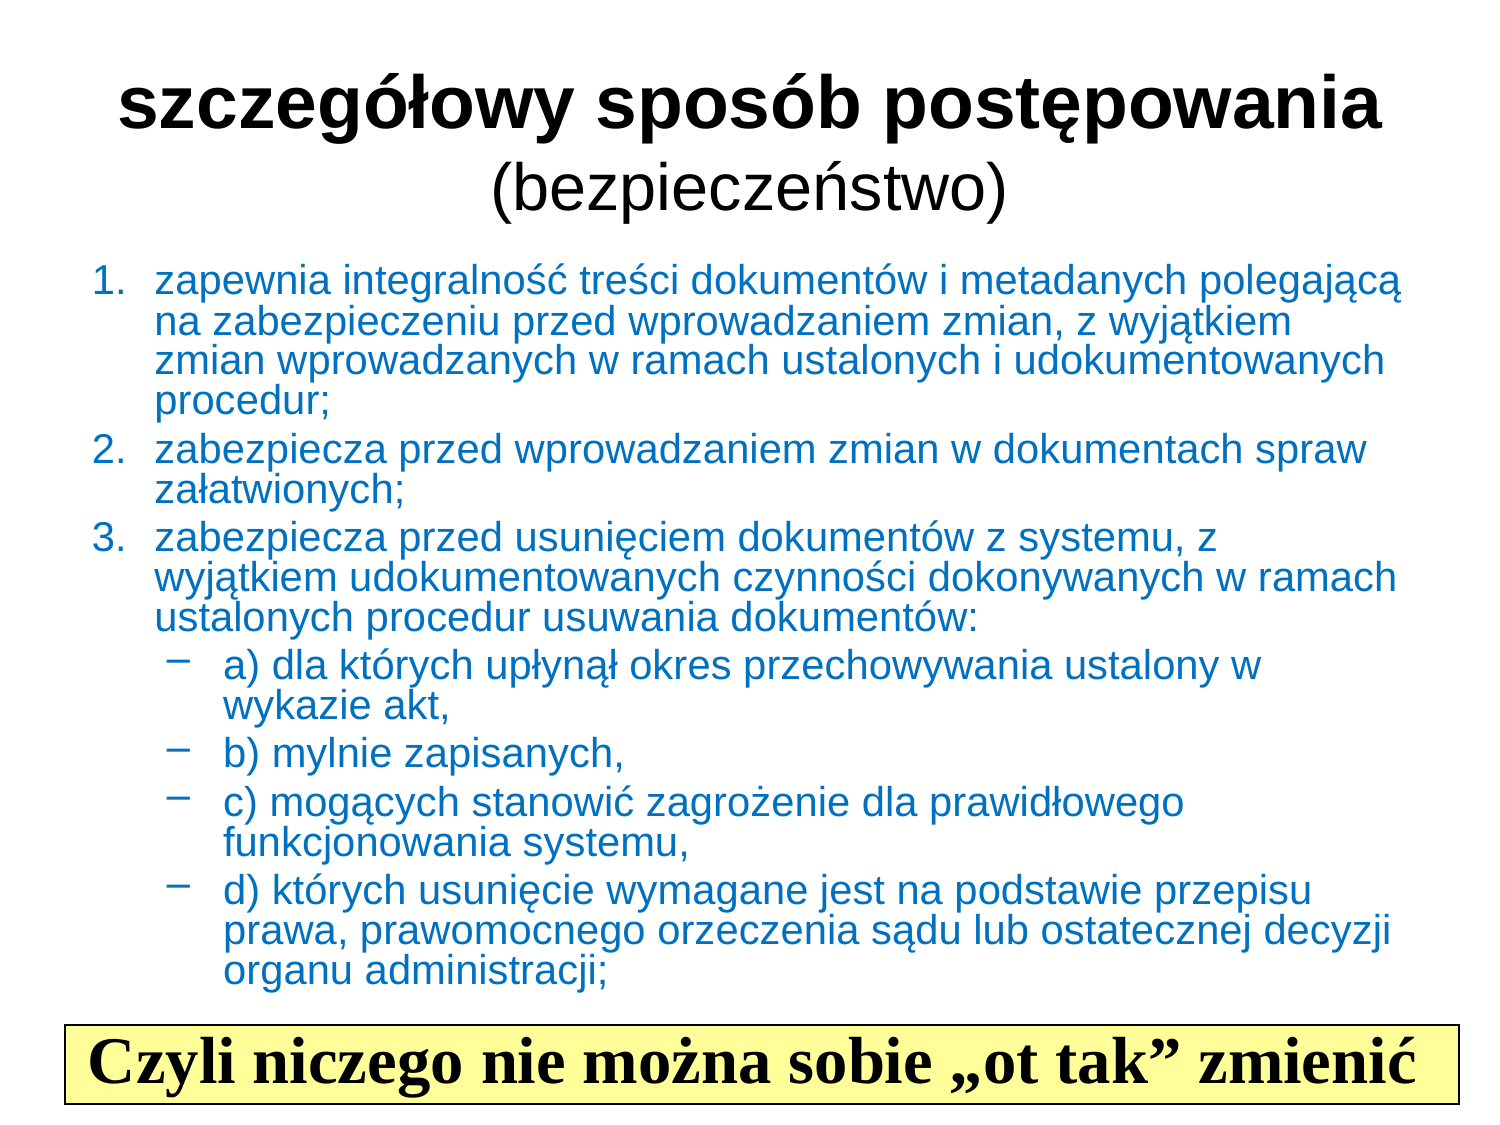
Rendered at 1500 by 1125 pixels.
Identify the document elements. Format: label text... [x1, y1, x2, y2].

title szczegółowy sposób postępowania (bezpieczeństwo) [74, 44, 1426, 233]
text_box Czyli niczego nie można sobie „ot tak” zmienić [64, 1025, 1459, 1104]
list zapewnia integralność treści dokumentów i metadanych polegającą na zabezpieczeniu przed wprowadzaniem zmian, z wyjątkiem zmian wprowadzanych w ramach ustalonych i udokumentowanych procedur; zabezpiecza przed wprowadzaniem zmian w dokumentach spraw załatwionych; zabezpiecza przed usunięciem dokumentów z systemu, z wyjątkiem udokumentowanych czynności dokonywanych w ramach ustalonych procedur usuwania dokumentów: a) dla których upłynął okres przechowywania ustalony w wykazie akt, b) mylnie zapisanych, c) mogących stanowić zagrożenie dla prawidłowego funkcjonowania systemu, d) których usunięcie wymagane jest na podstawie przepisu prawa, prawomocnego orzeczenia sądu lub ostatecznej decyzji organu administracji; [76, 255, 1428, 1025]
